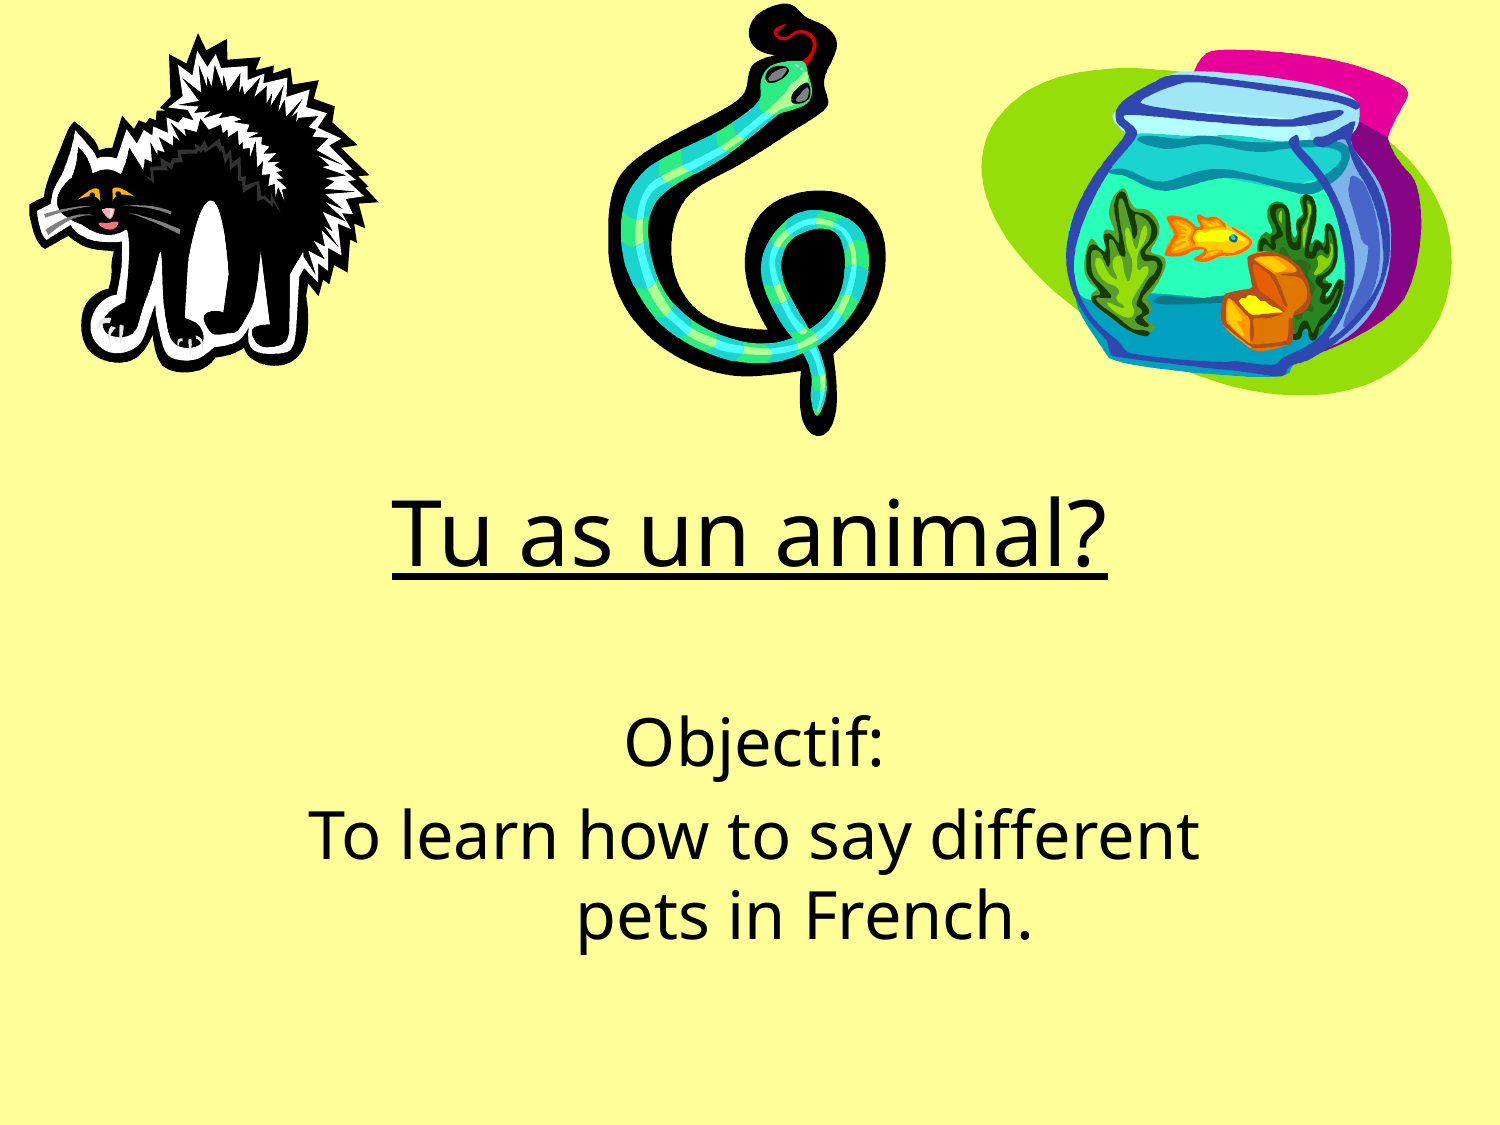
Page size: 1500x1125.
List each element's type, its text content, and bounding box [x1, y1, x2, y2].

picture [974, 42, 1459, 403]
title Tu as un animal? [111, 408, 1388, 651]
picture [608, 0, 891, 442]
picture [29, 30, 384, 378]
subtitle Objectif: To learn how to say different pets in French. [229, 692, 1281, 1059]
